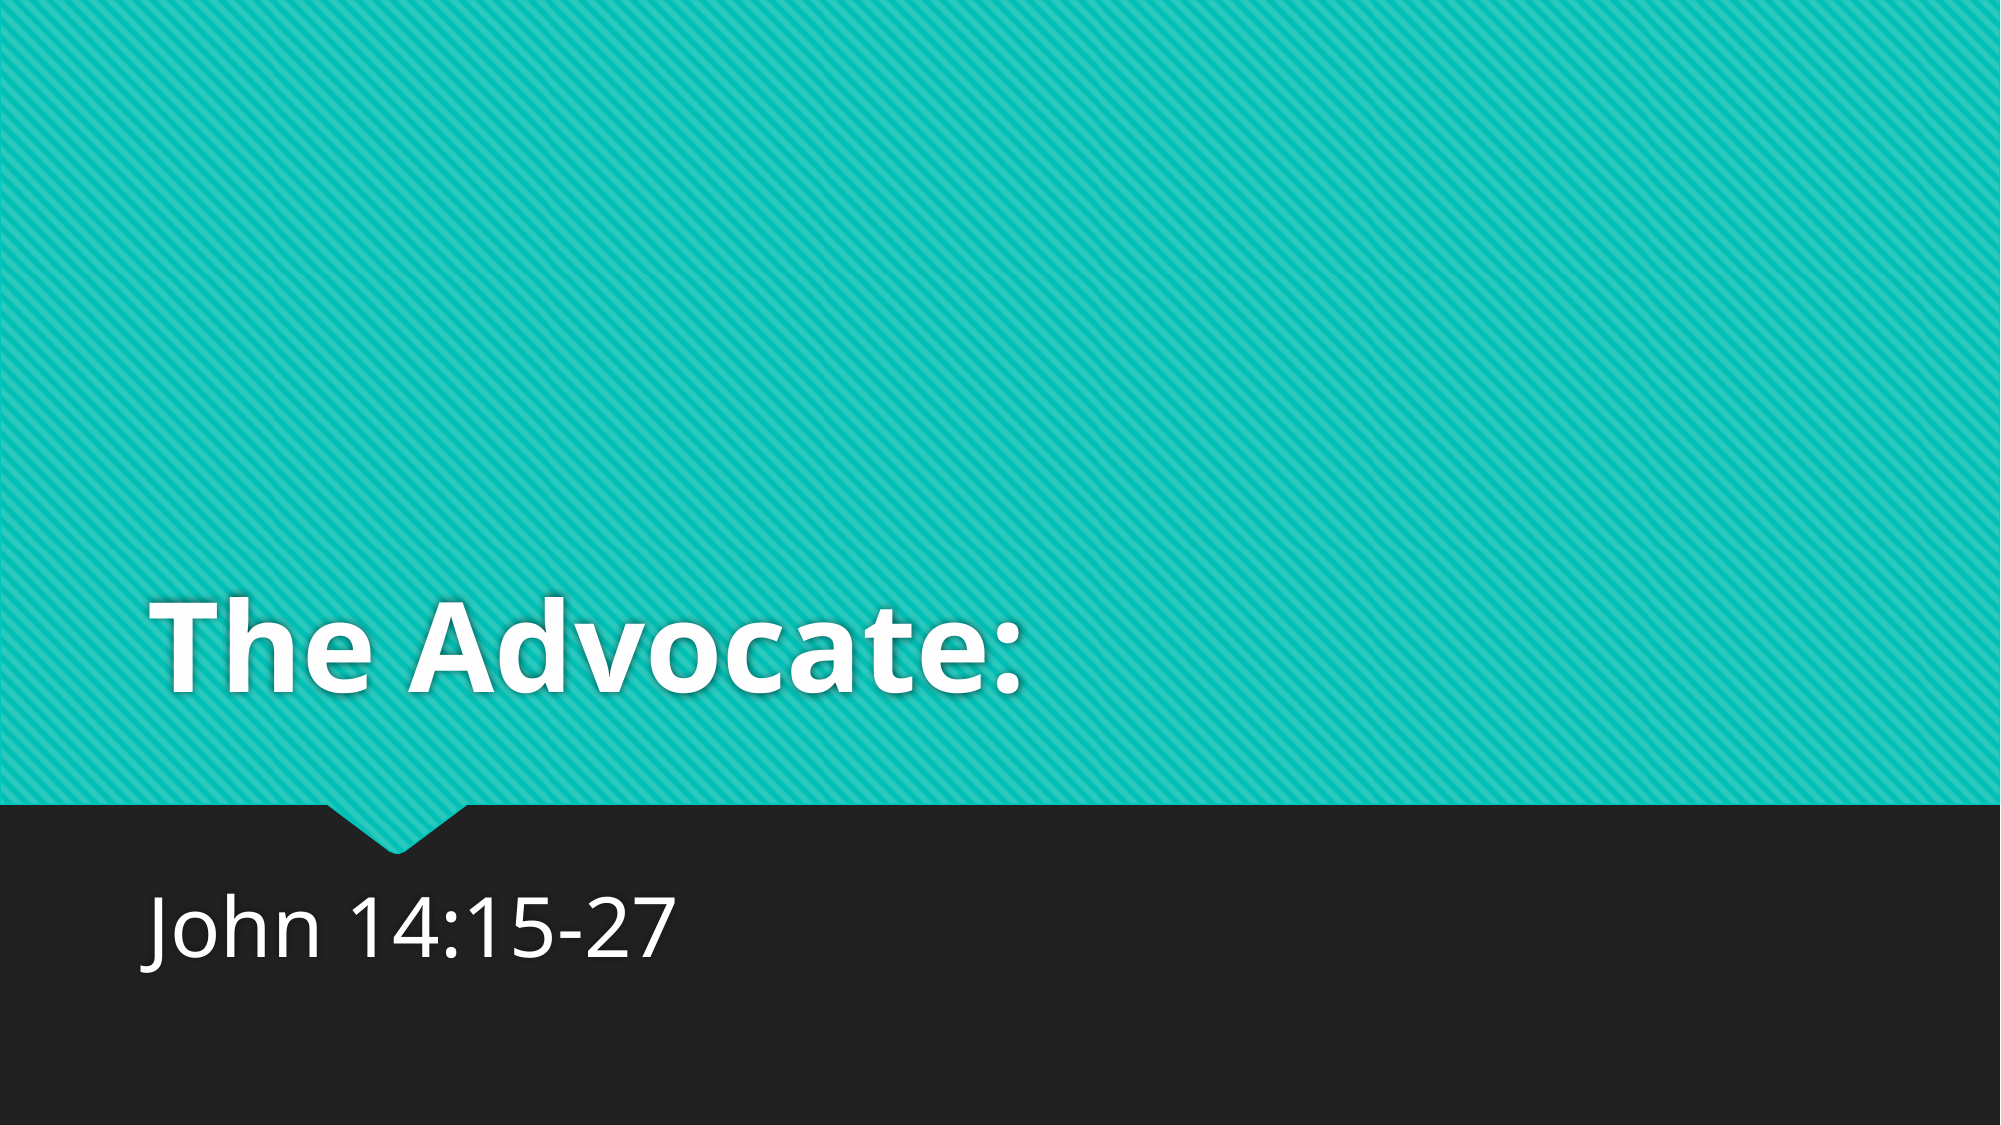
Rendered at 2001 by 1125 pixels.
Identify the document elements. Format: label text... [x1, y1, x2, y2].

subtitle John 14:15-27 [132, 866, 1868, 992]
title The Advocate: [132, 237, 1868, 726]
